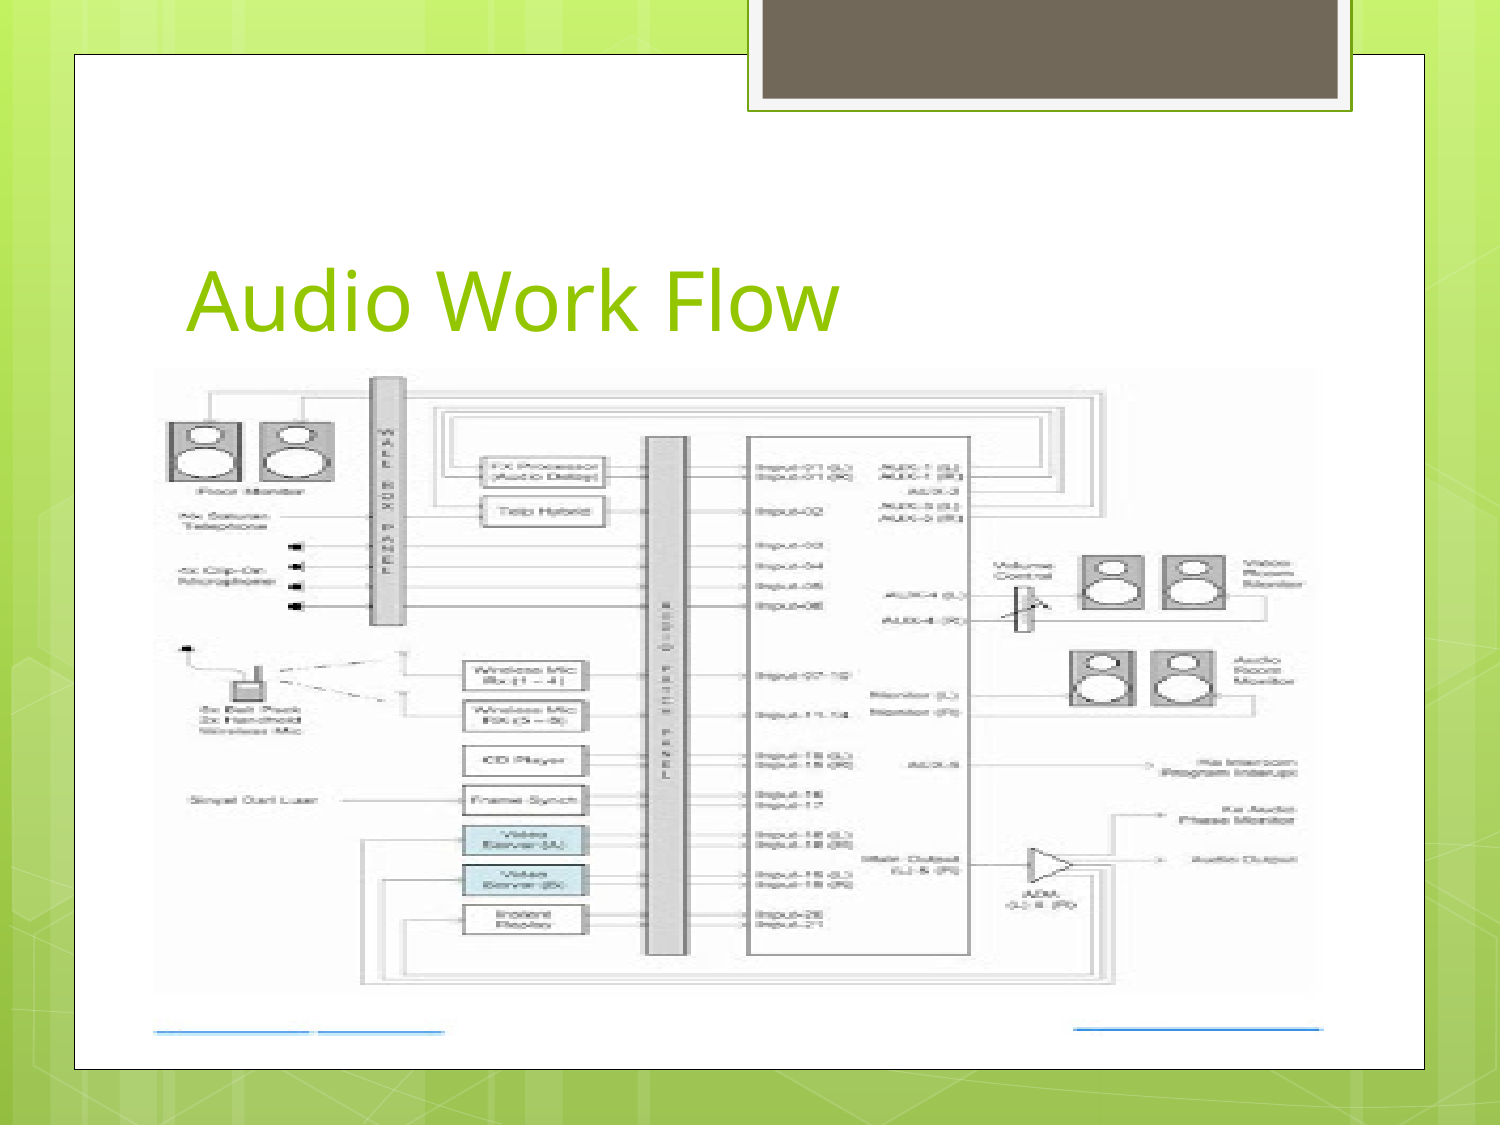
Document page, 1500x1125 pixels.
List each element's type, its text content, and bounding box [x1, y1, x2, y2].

picture [152, 368, 1324, 1036]
title Audio Work Flow [171, 168, 1324, 357]
